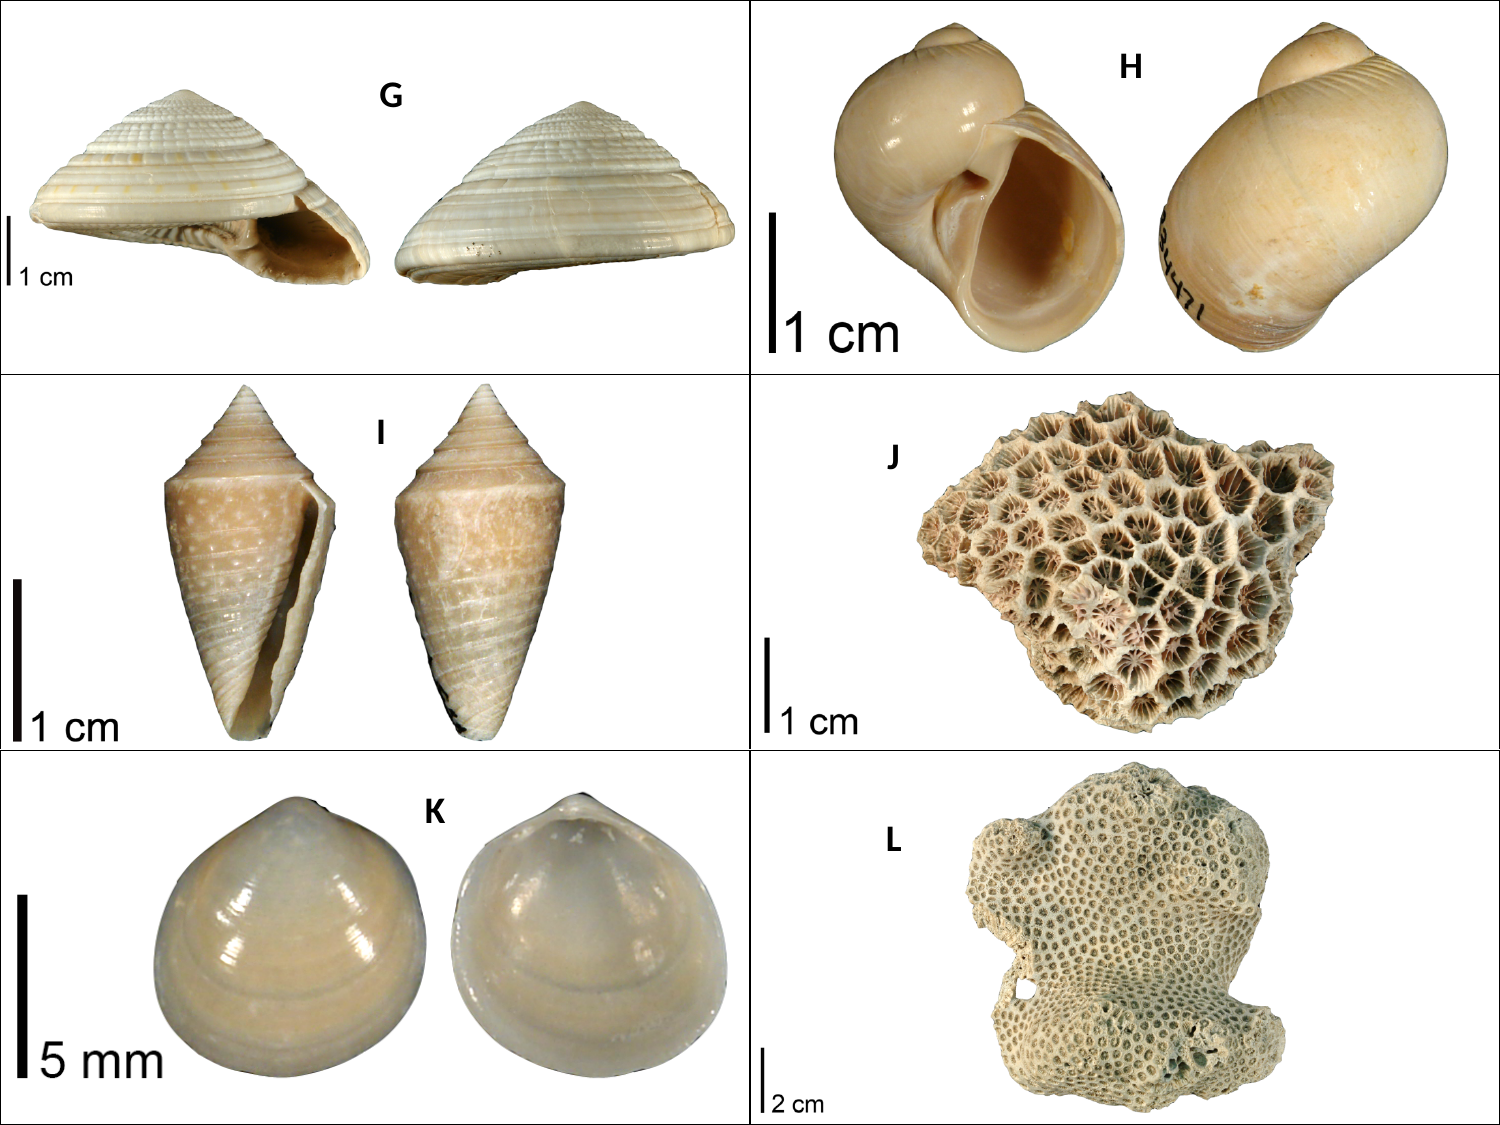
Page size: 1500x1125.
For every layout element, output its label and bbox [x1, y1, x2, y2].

text_box [0, 0, 1500, 1125]
